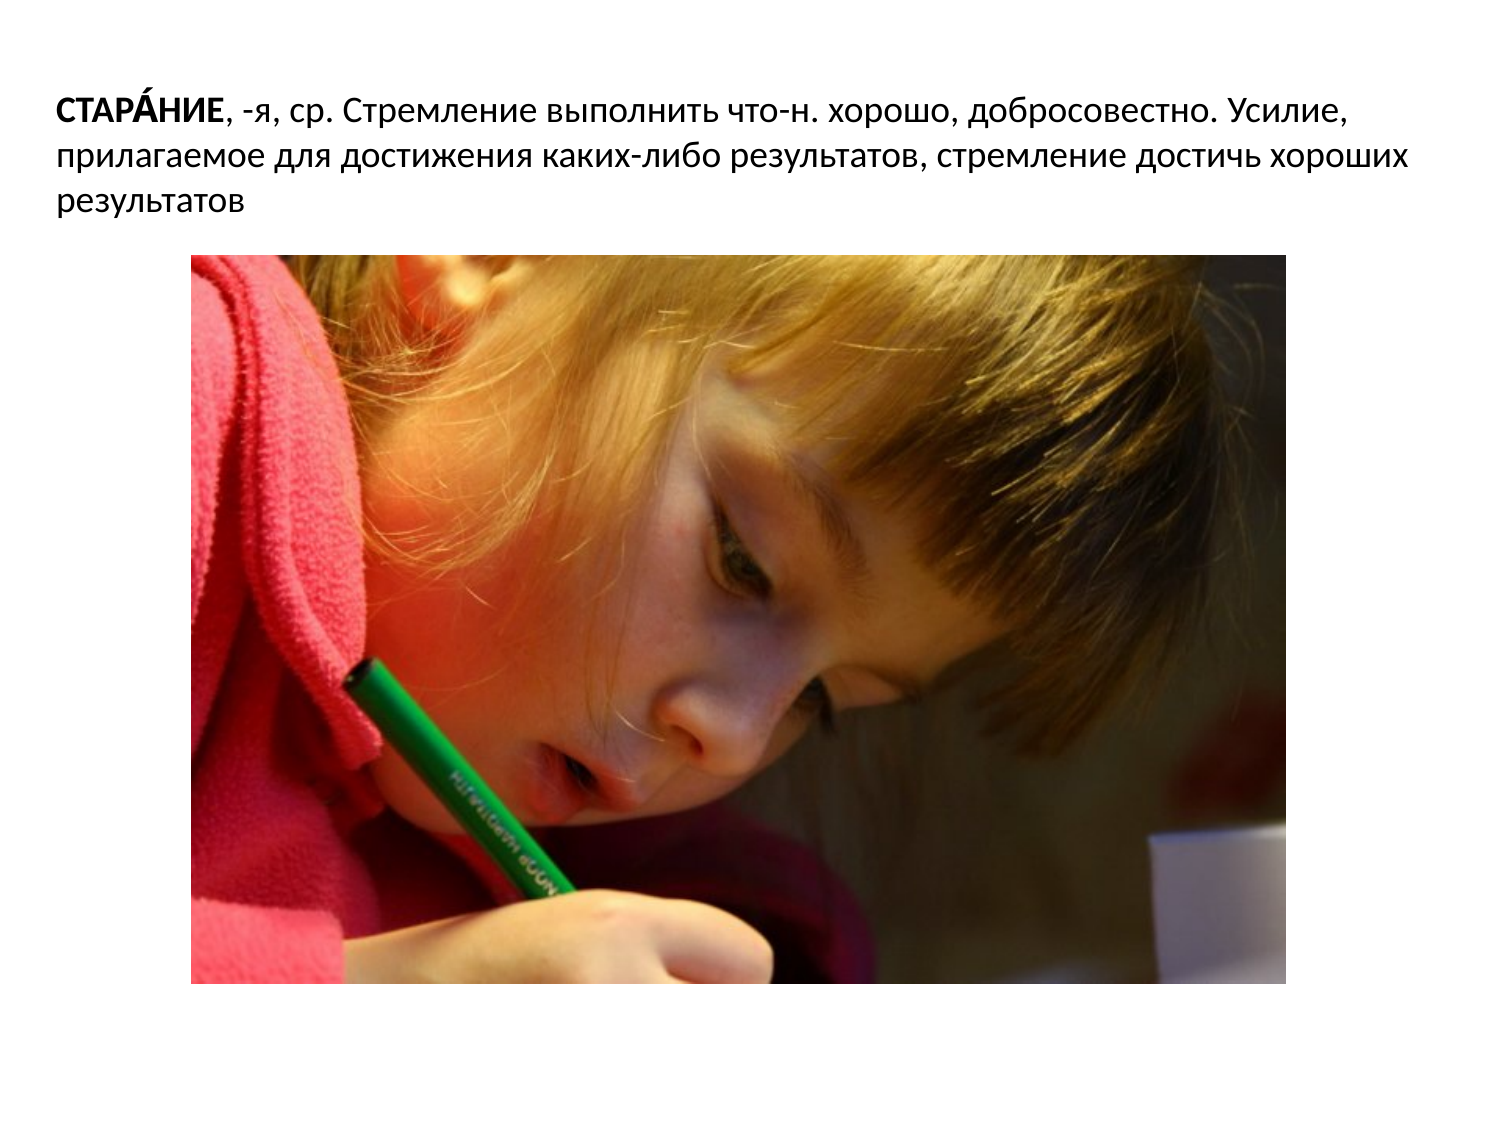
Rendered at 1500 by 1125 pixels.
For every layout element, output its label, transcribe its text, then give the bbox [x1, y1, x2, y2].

text_box СТАРА́НИЕ, -я, ср. Стремление выполнить что-н. хорошо, добросовестно. Усилие, прилагаемое для достижения каких-либо результатов, стремление достичь хороших результатов [41, 78, 1436, 228]
picture [191, 255, 1286, 984]
